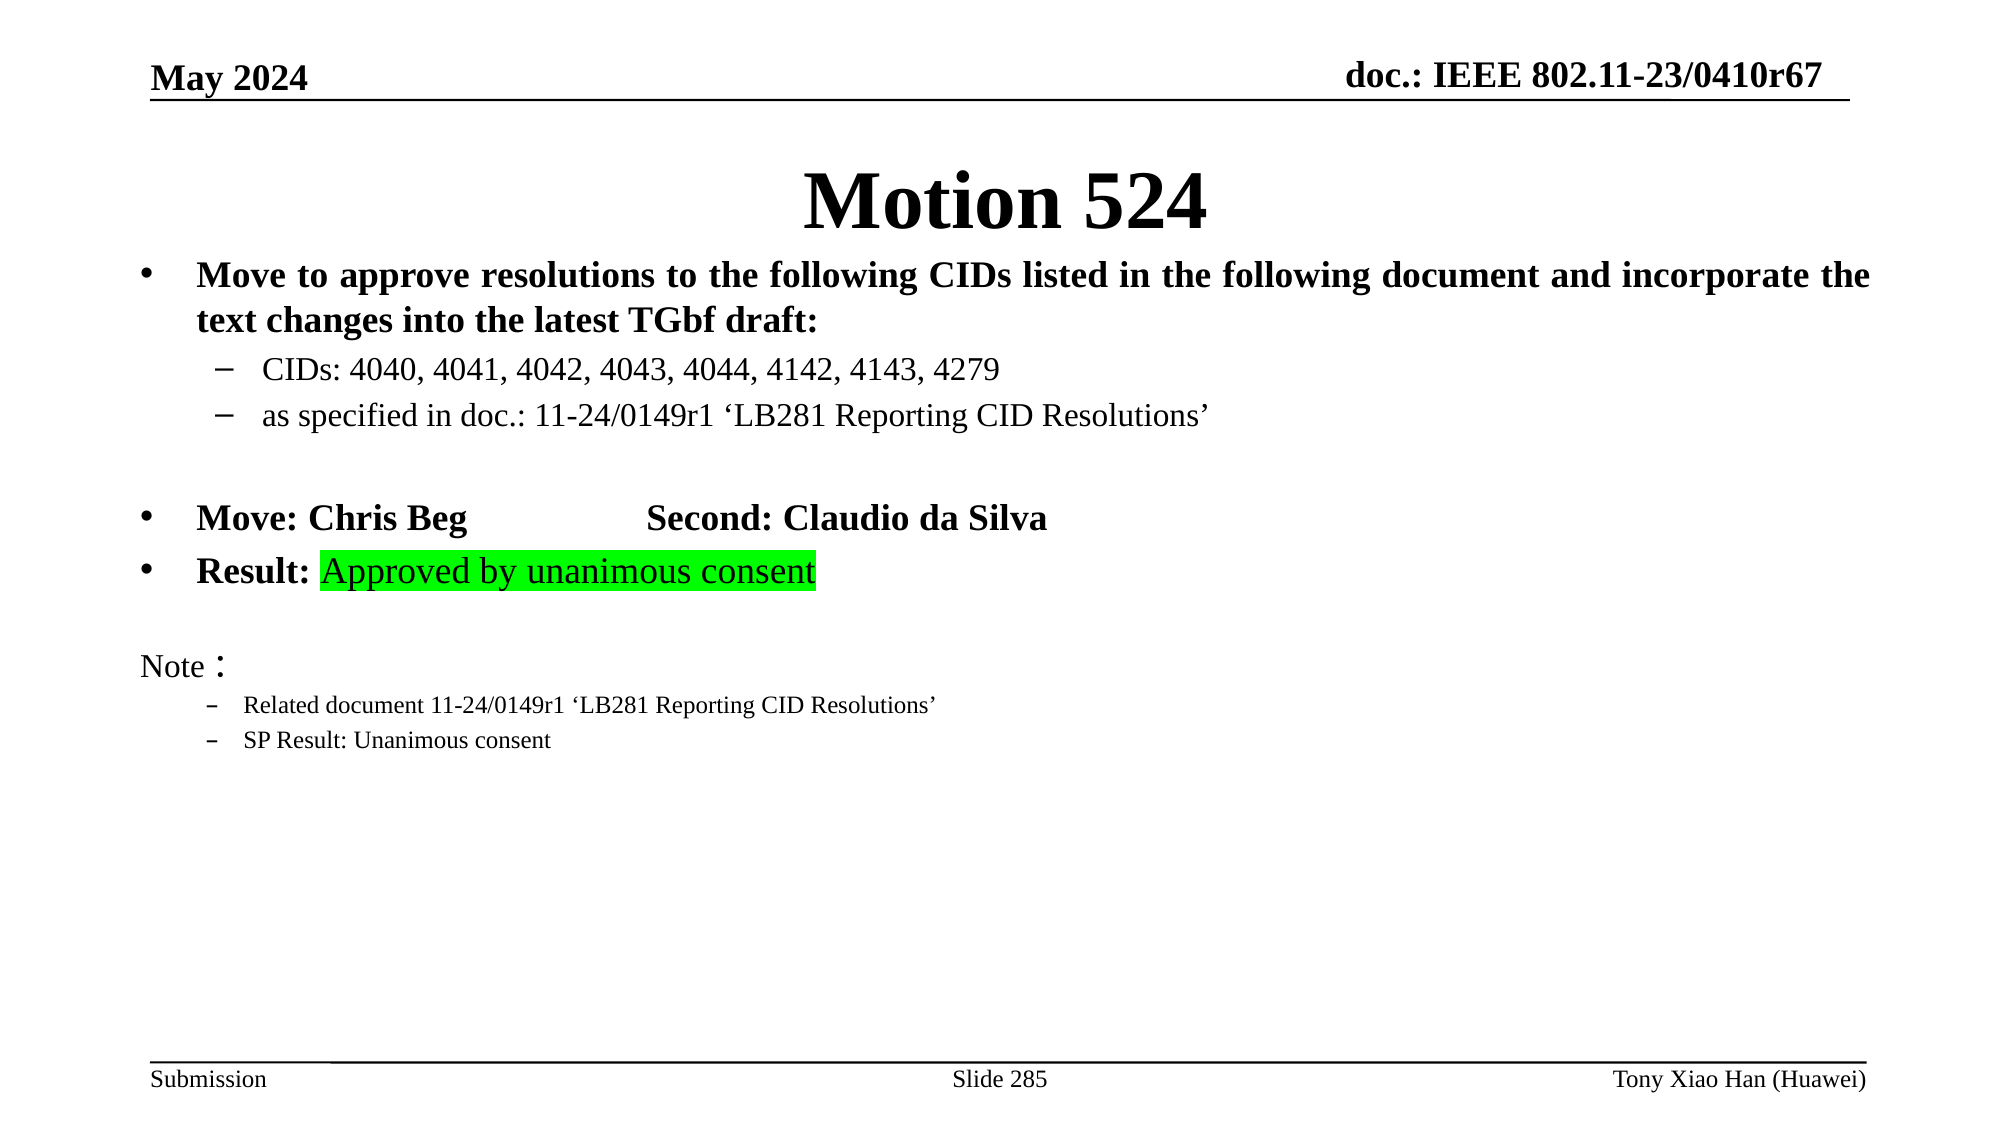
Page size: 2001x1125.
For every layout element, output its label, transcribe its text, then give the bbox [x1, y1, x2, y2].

text_box Move to approve resolutions to the following CIDs listed in the following document and incorporate the text changes into the latest TGbf draft: CIDs: 4040, 4041, 4042, 4043, 4044, 4142, 4143, 4279 as specified in doc.: 11-24/0149r1 ‘LB281 Reporting CID Resolutions’ Move: Chris Beg Second: Claudio da Silva Result: Approved by unanimous consent Note： Related document 11-24/0149r1 ‘LB281 Reporting CID Resolutions’ SP Result: Unanimous consent [125, 212, 1888, 988]
text_box Motion 524 [368, 137, 1644, 212]
